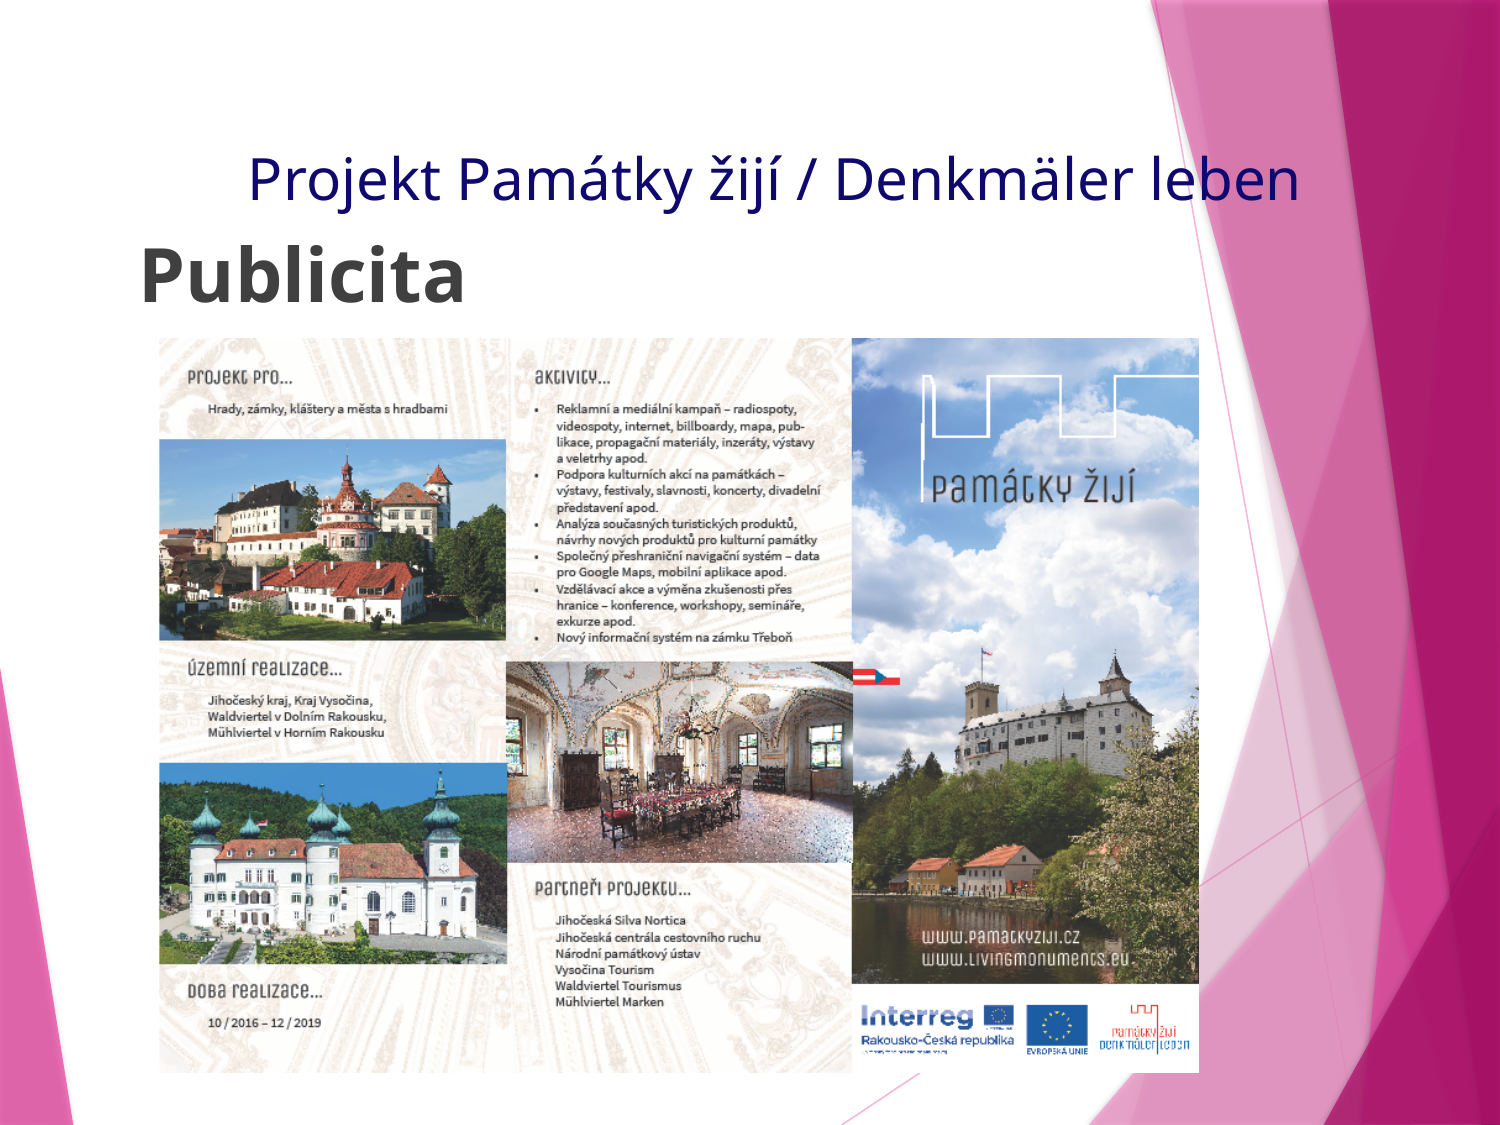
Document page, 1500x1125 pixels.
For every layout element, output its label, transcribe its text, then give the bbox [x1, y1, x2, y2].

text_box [158, 337, 1200, 1074]
title Projekt Památky žijí / Denkmäler leben [125, 134, 1425, 208]
list Publicita [123, 220, 1447, 1071]
